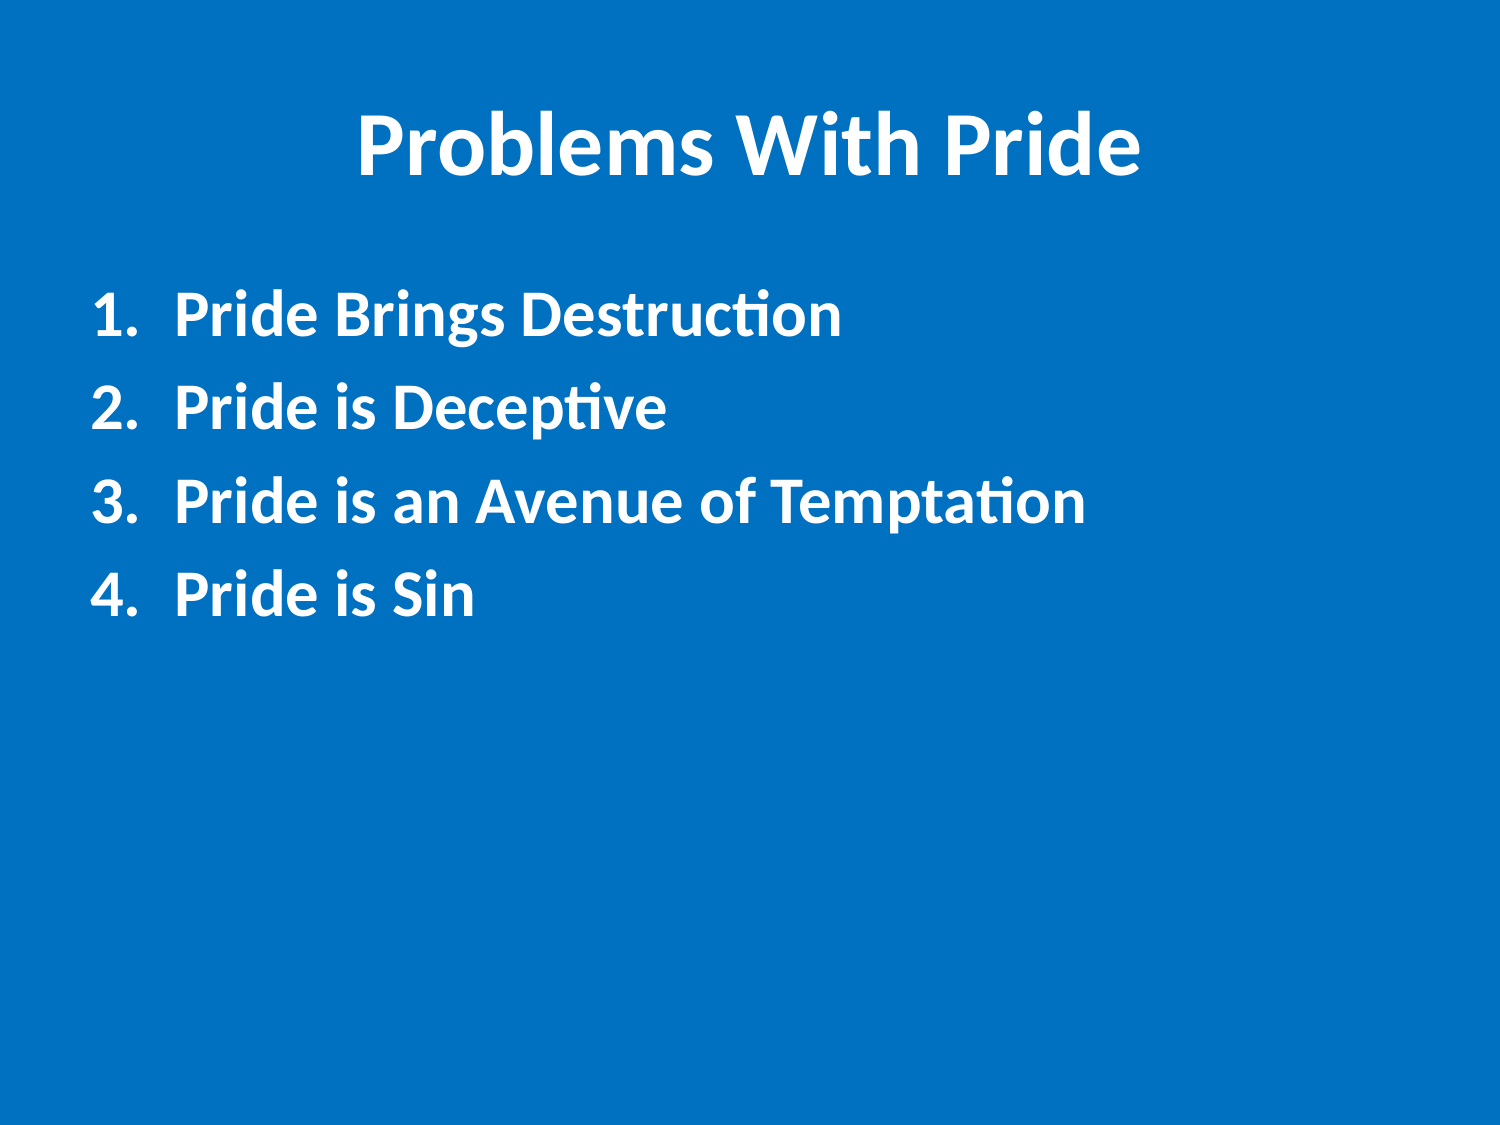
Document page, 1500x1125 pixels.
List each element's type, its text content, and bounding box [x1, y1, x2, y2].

list Pride Brings Destruction Pride is Deceptive Pride is an Avenue of Temptation Pride is Sin [75, 262, 1425, 1005]
title Problems With Pride [75, 45, 1425, 233]
